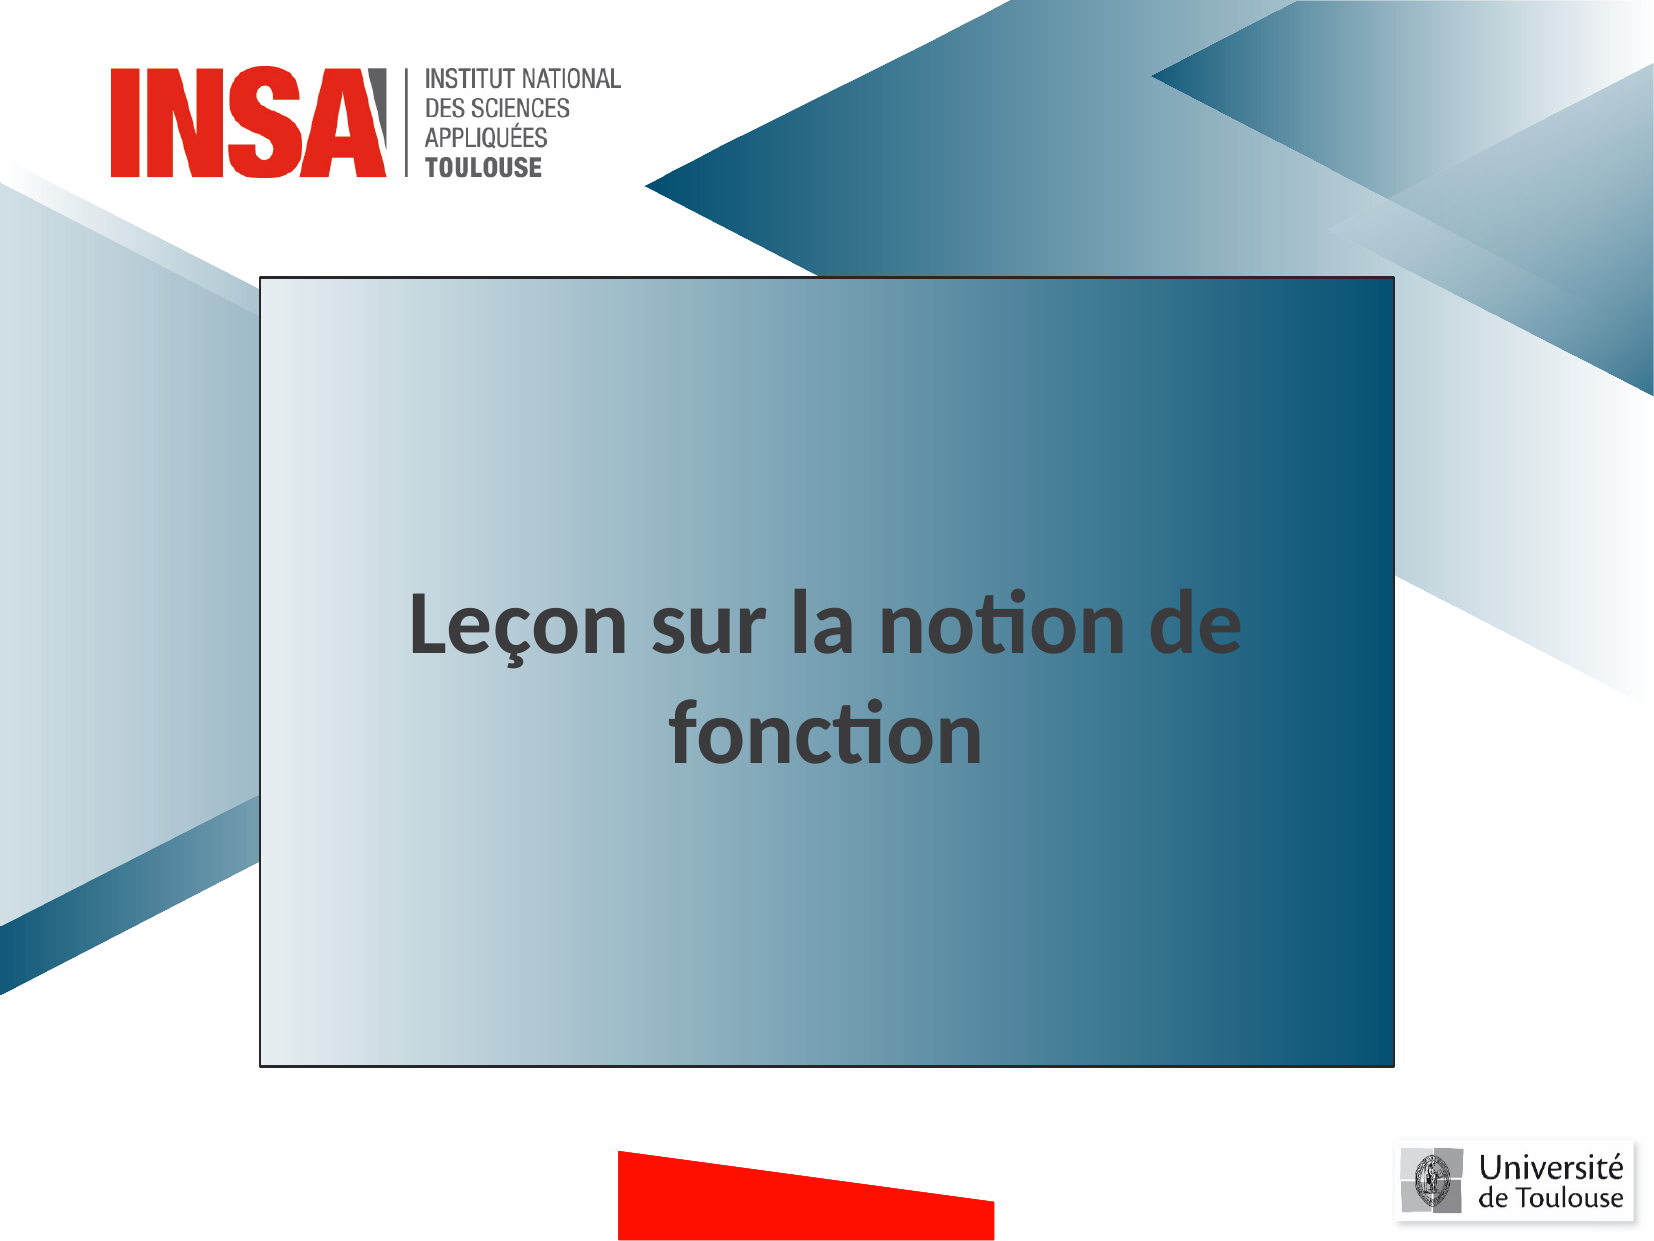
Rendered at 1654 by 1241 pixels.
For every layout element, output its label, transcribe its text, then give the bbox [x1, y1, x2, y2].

title Leçon sur la notion de fonction [259, 276, 1395, 1068]
picture [1381, 1127, 1653, 1241]
picture [111, 66, 621, 178]
